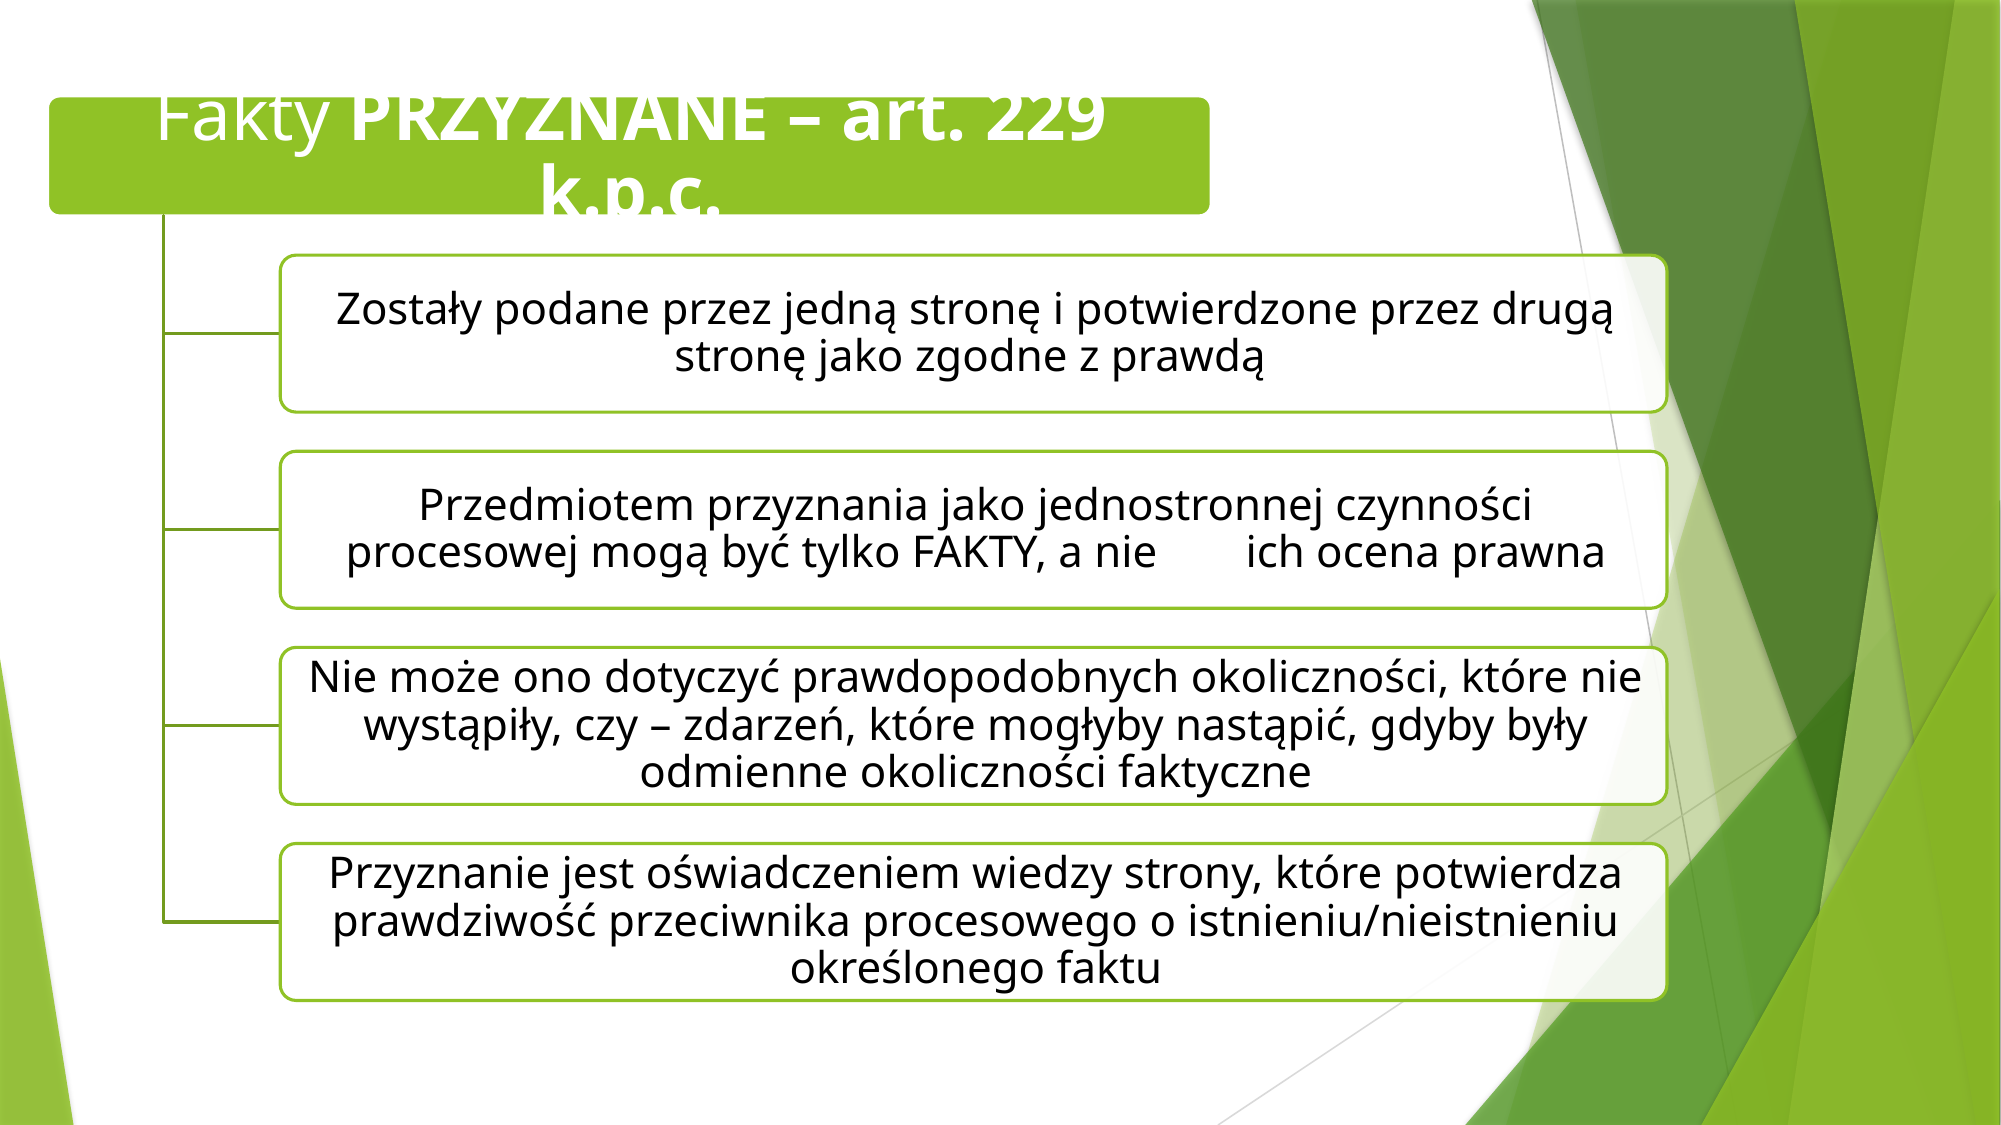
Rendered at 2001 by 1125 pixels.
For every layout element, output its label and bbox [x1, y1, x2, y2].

text_box [46, 23, 1669, 1073]
